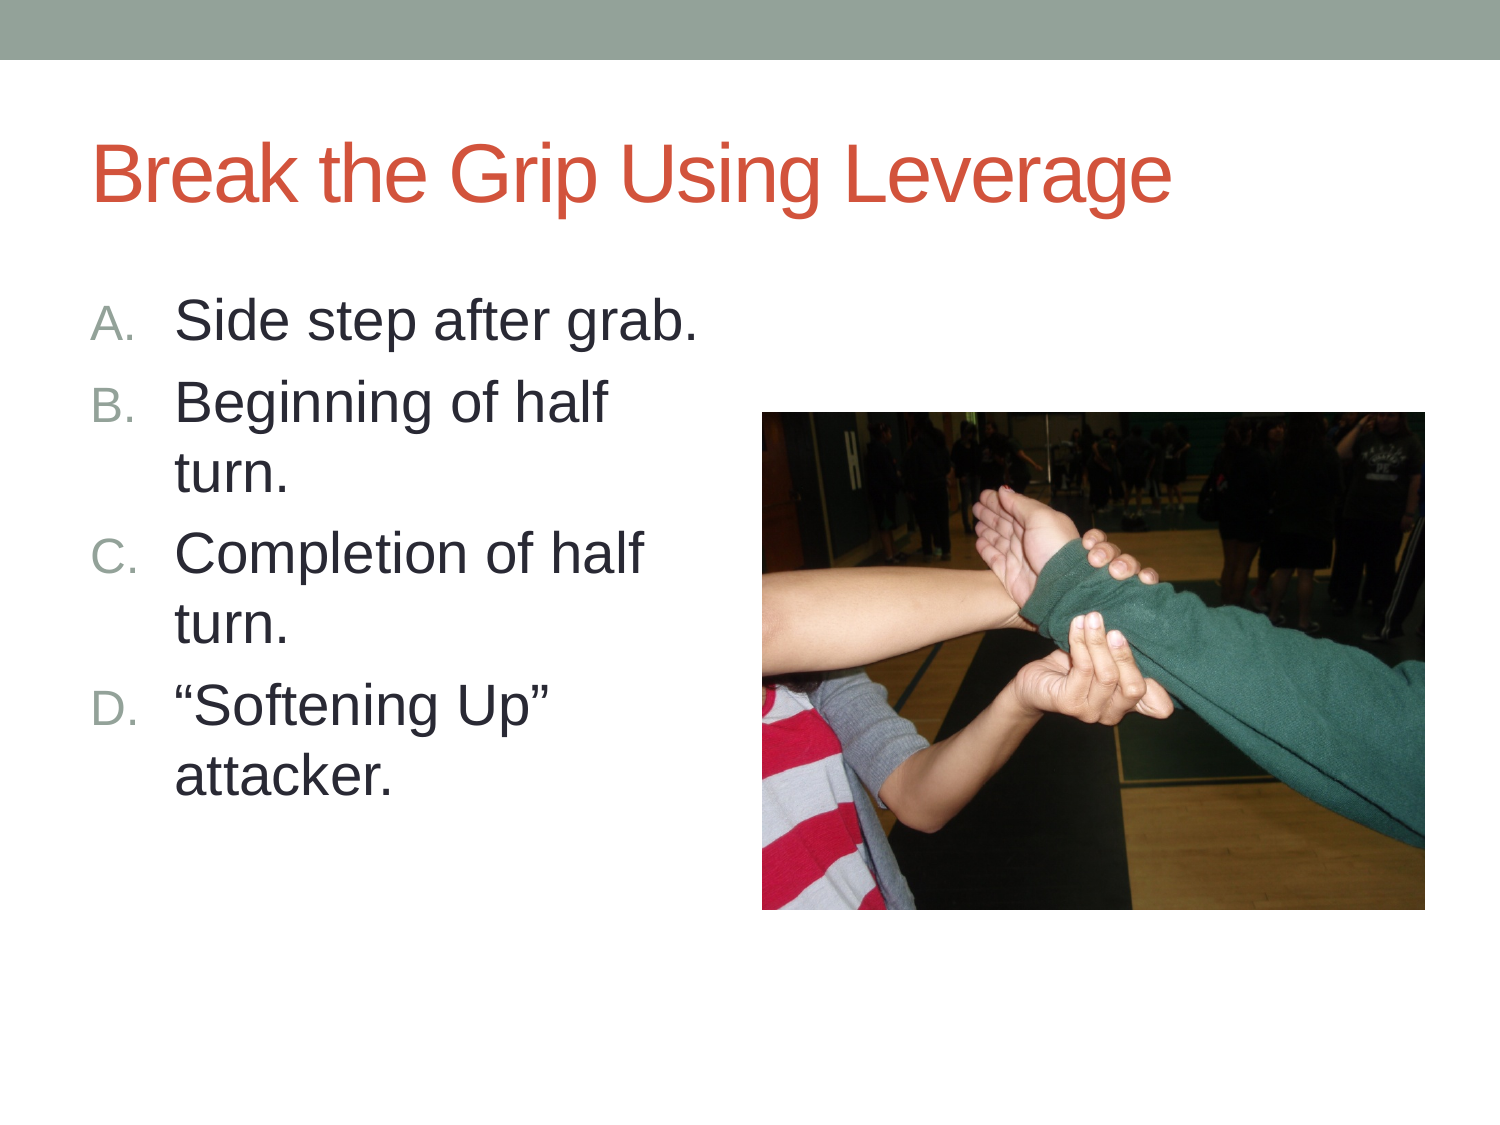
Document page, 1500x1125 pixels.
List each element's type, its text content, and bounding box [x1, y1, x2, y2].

list Side step after grab. Beginning of half turn. Completion of half turn. “Softening Up” attacker. [75, 274, 738, 1049]
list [762, 412, 1426, 911]
title Break the Grip Using Leverage [75, 87, 1425, 250]
